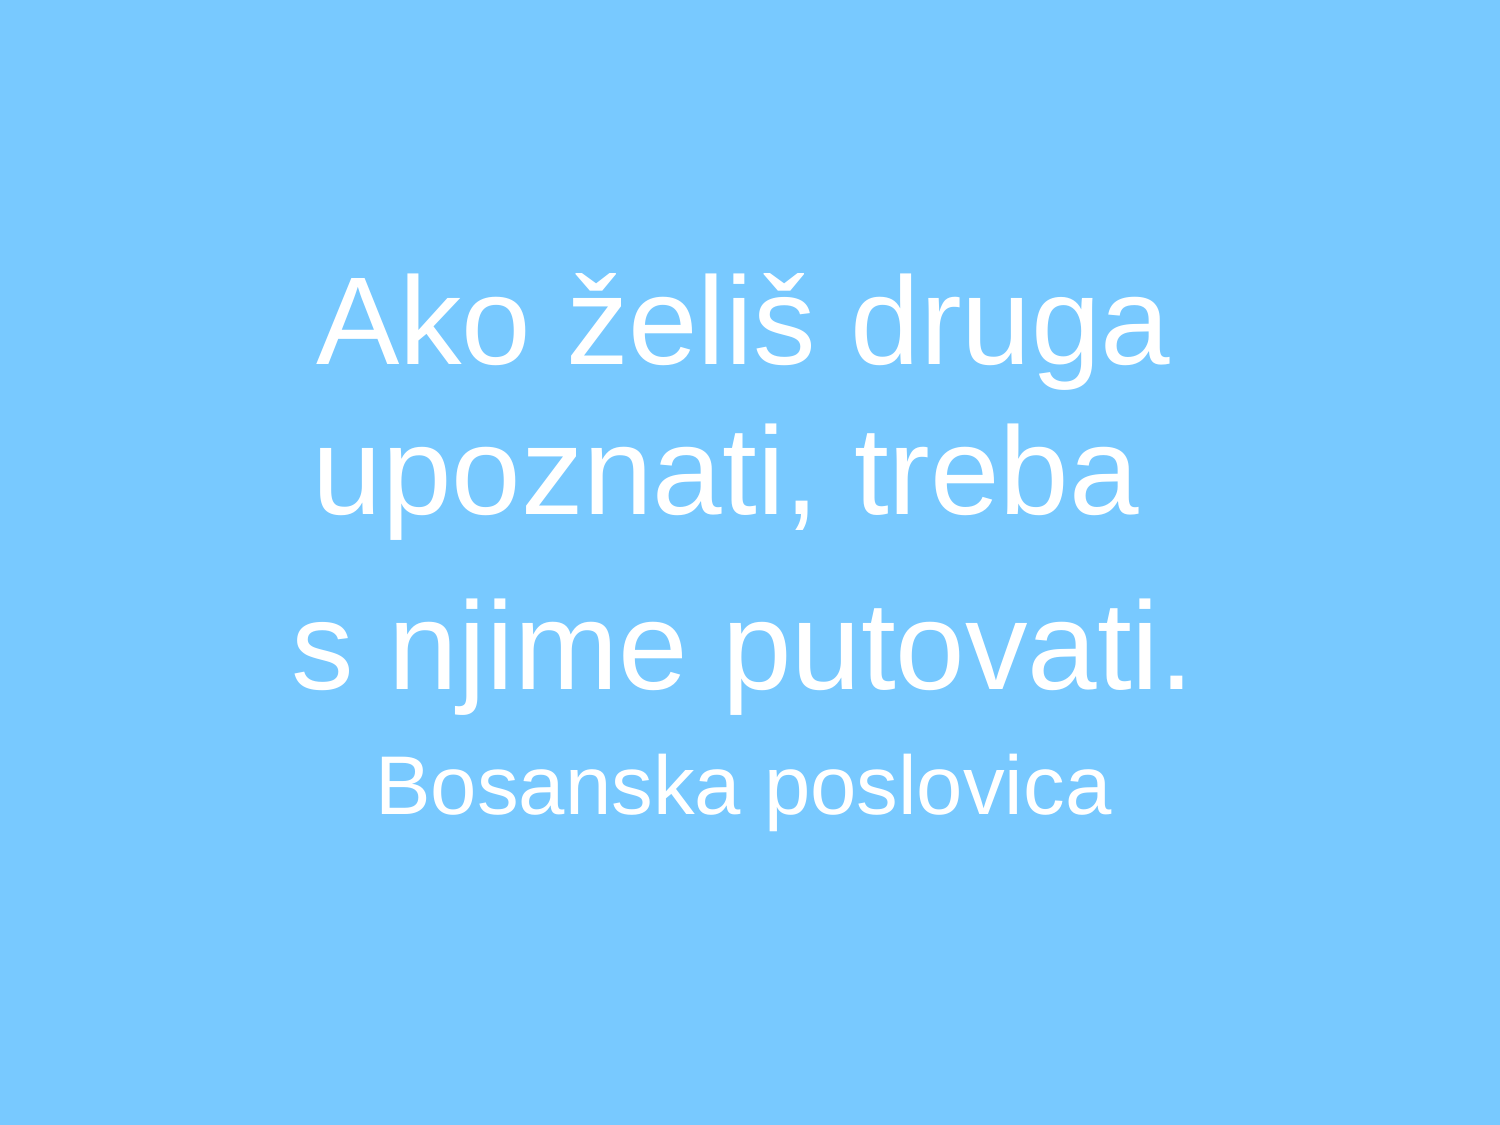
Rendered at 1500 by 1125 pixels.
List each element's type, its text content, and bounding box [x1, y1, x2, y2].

subtitle Ako želiš druga upoznati, treba s njime putovati. Bosanska poslovica [218, 231, 1269, 496]
